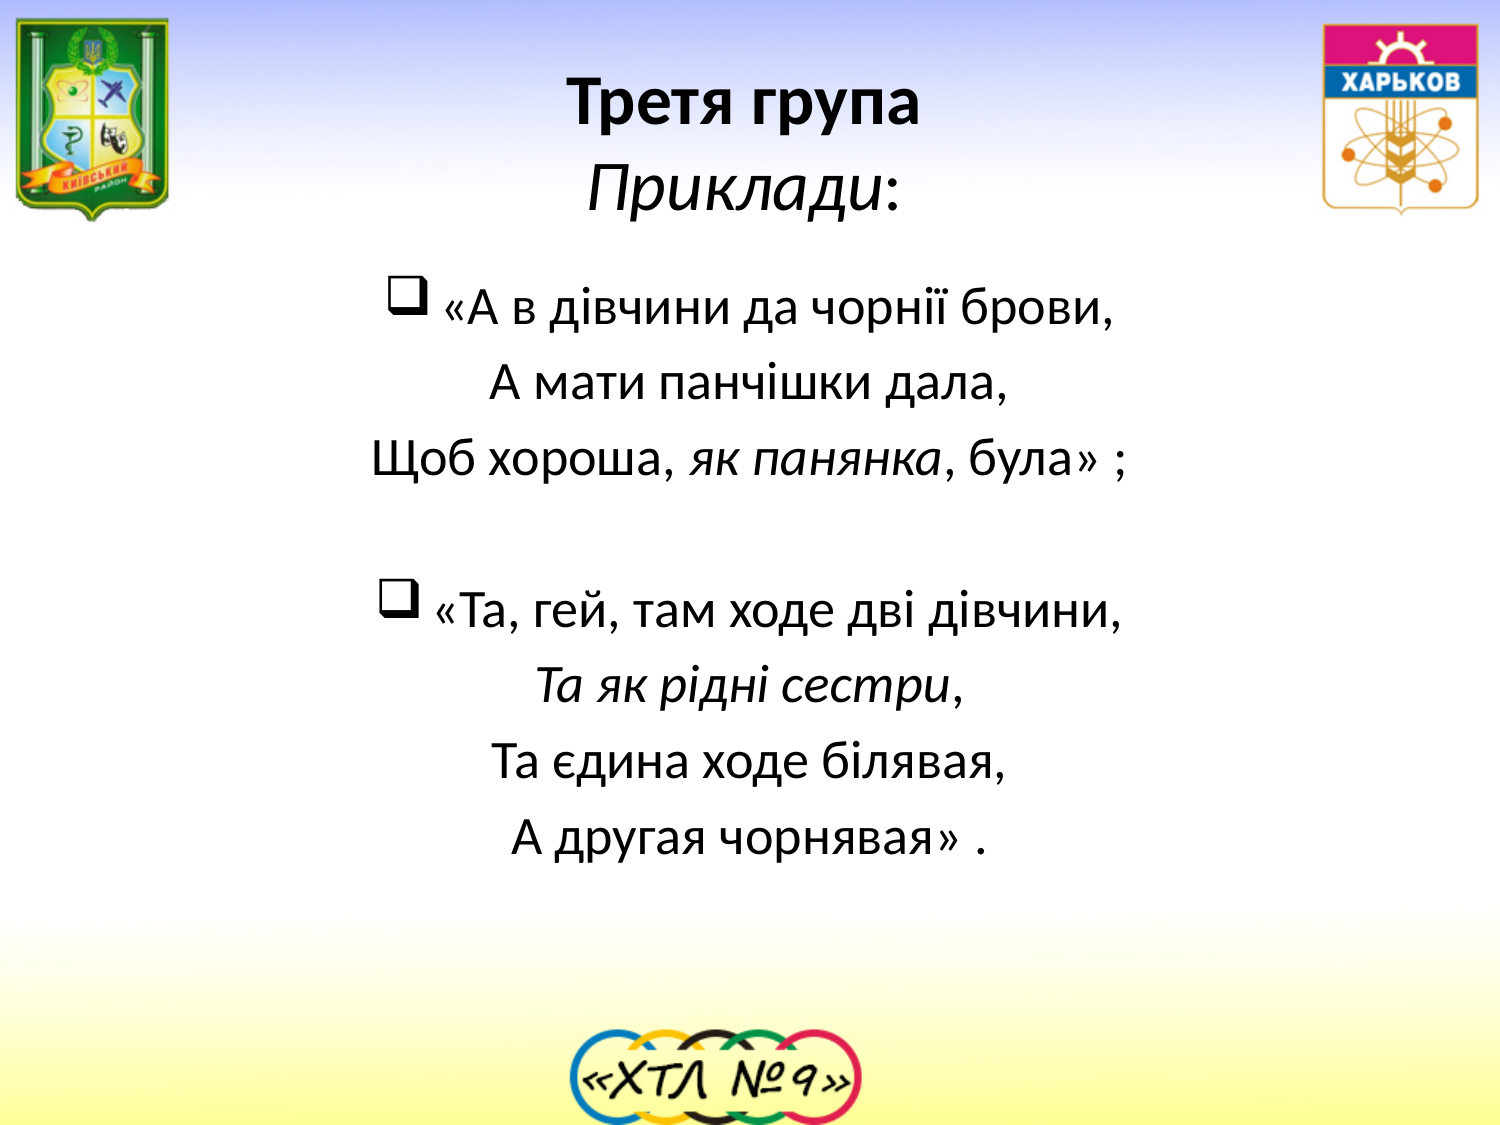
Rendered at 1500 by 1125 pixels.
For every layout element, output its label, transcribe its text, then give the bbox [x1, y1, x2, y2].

list «А в дівчини да чорнії брови, А мати панчішки дала, Щоб хороша, як панянка, була» ; «Та, гей, там ходе дві дівчини, Та як рідні сестри, Та єдина ходе білявая, А другая чорнявая» . [75, 262, 1425, 1005]
picture [0, 0, 1500, 1125]
title Третя група Приклади: [175, 45, 1313, 233]
